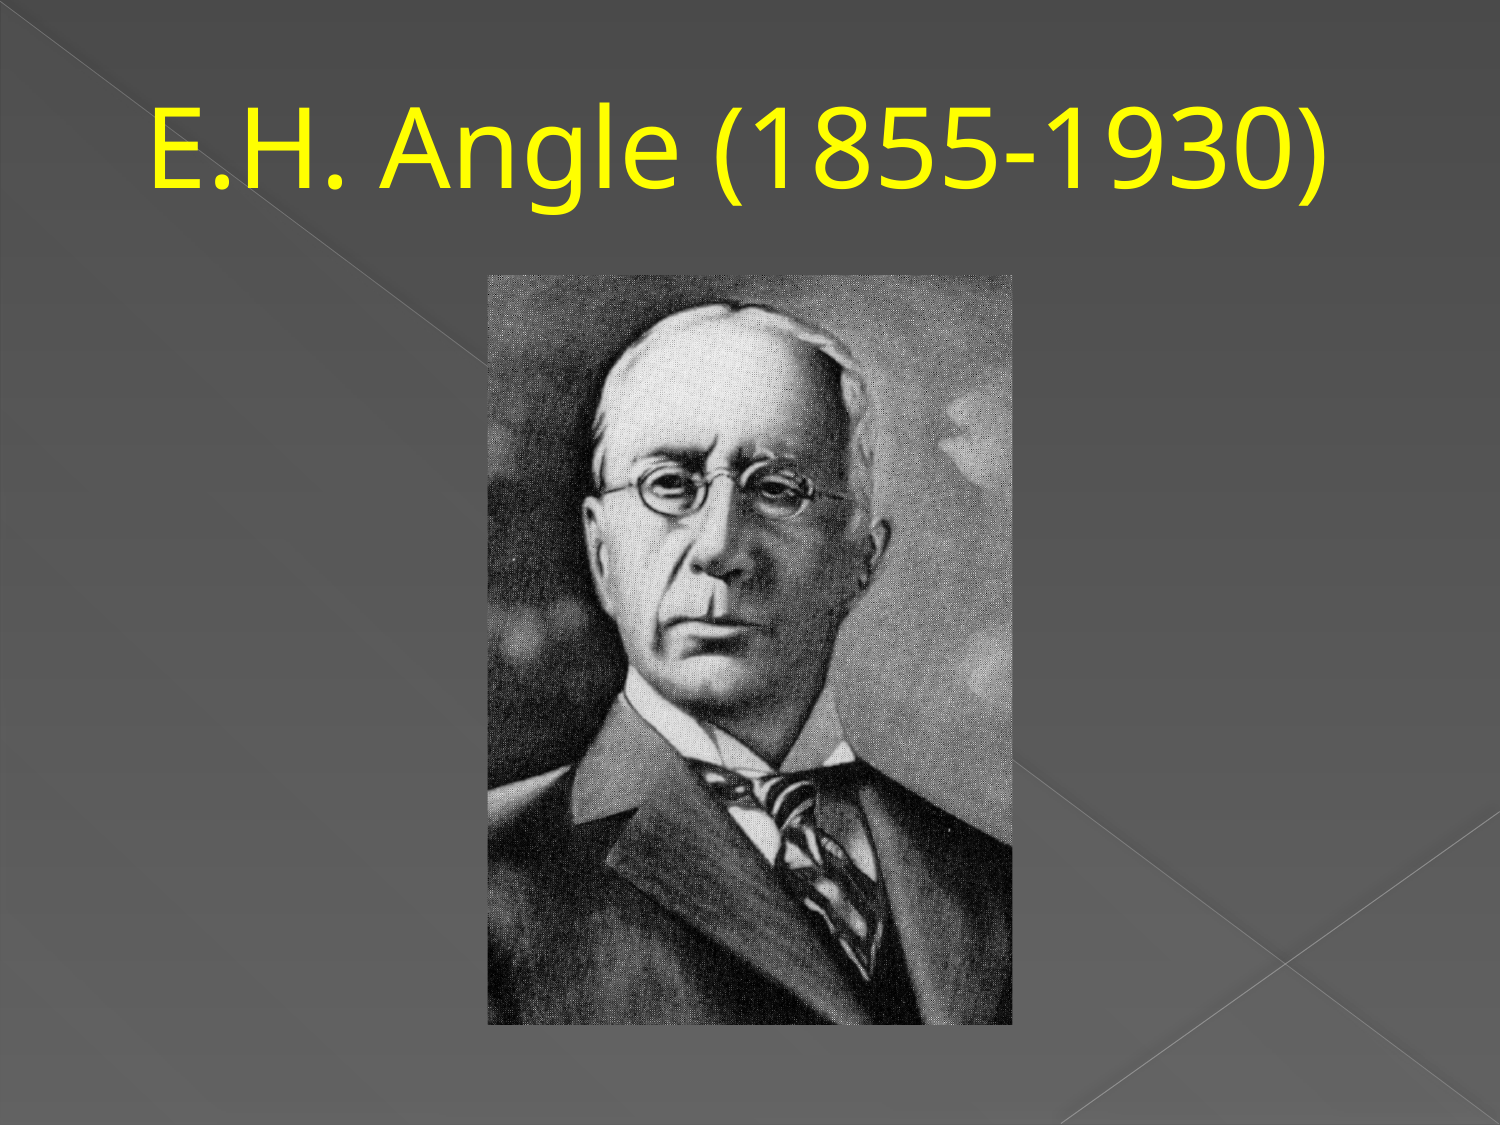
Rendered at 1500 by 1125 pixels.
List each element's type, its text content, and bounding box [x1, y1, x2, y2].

text_box E.H. Angle (1855-1930) [99, 50, 1375, 238]
picture [487, 274, 1013, 1026]
